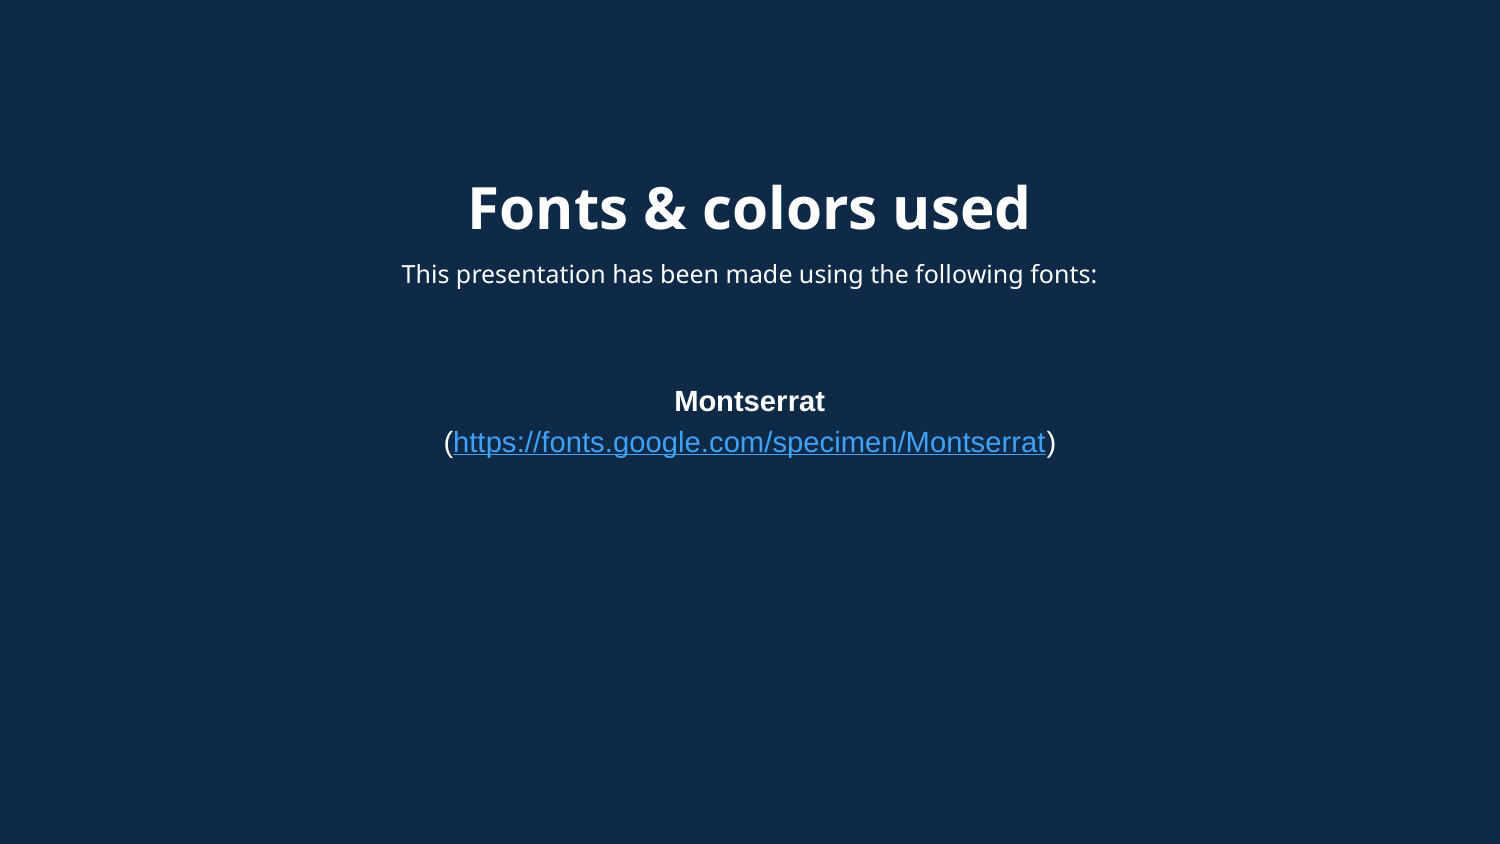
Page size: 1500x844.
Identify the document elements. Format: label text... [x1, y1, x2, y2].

text_box This presentation has been made using the following fonts: [171, 239, 1328, 312]
text_box Montserrat (https://fonts.google.com/specimen/Montserrat) [171, 314, 1328, 521]
text_box Fonts & colors used [171, 156, 1328, 236]
